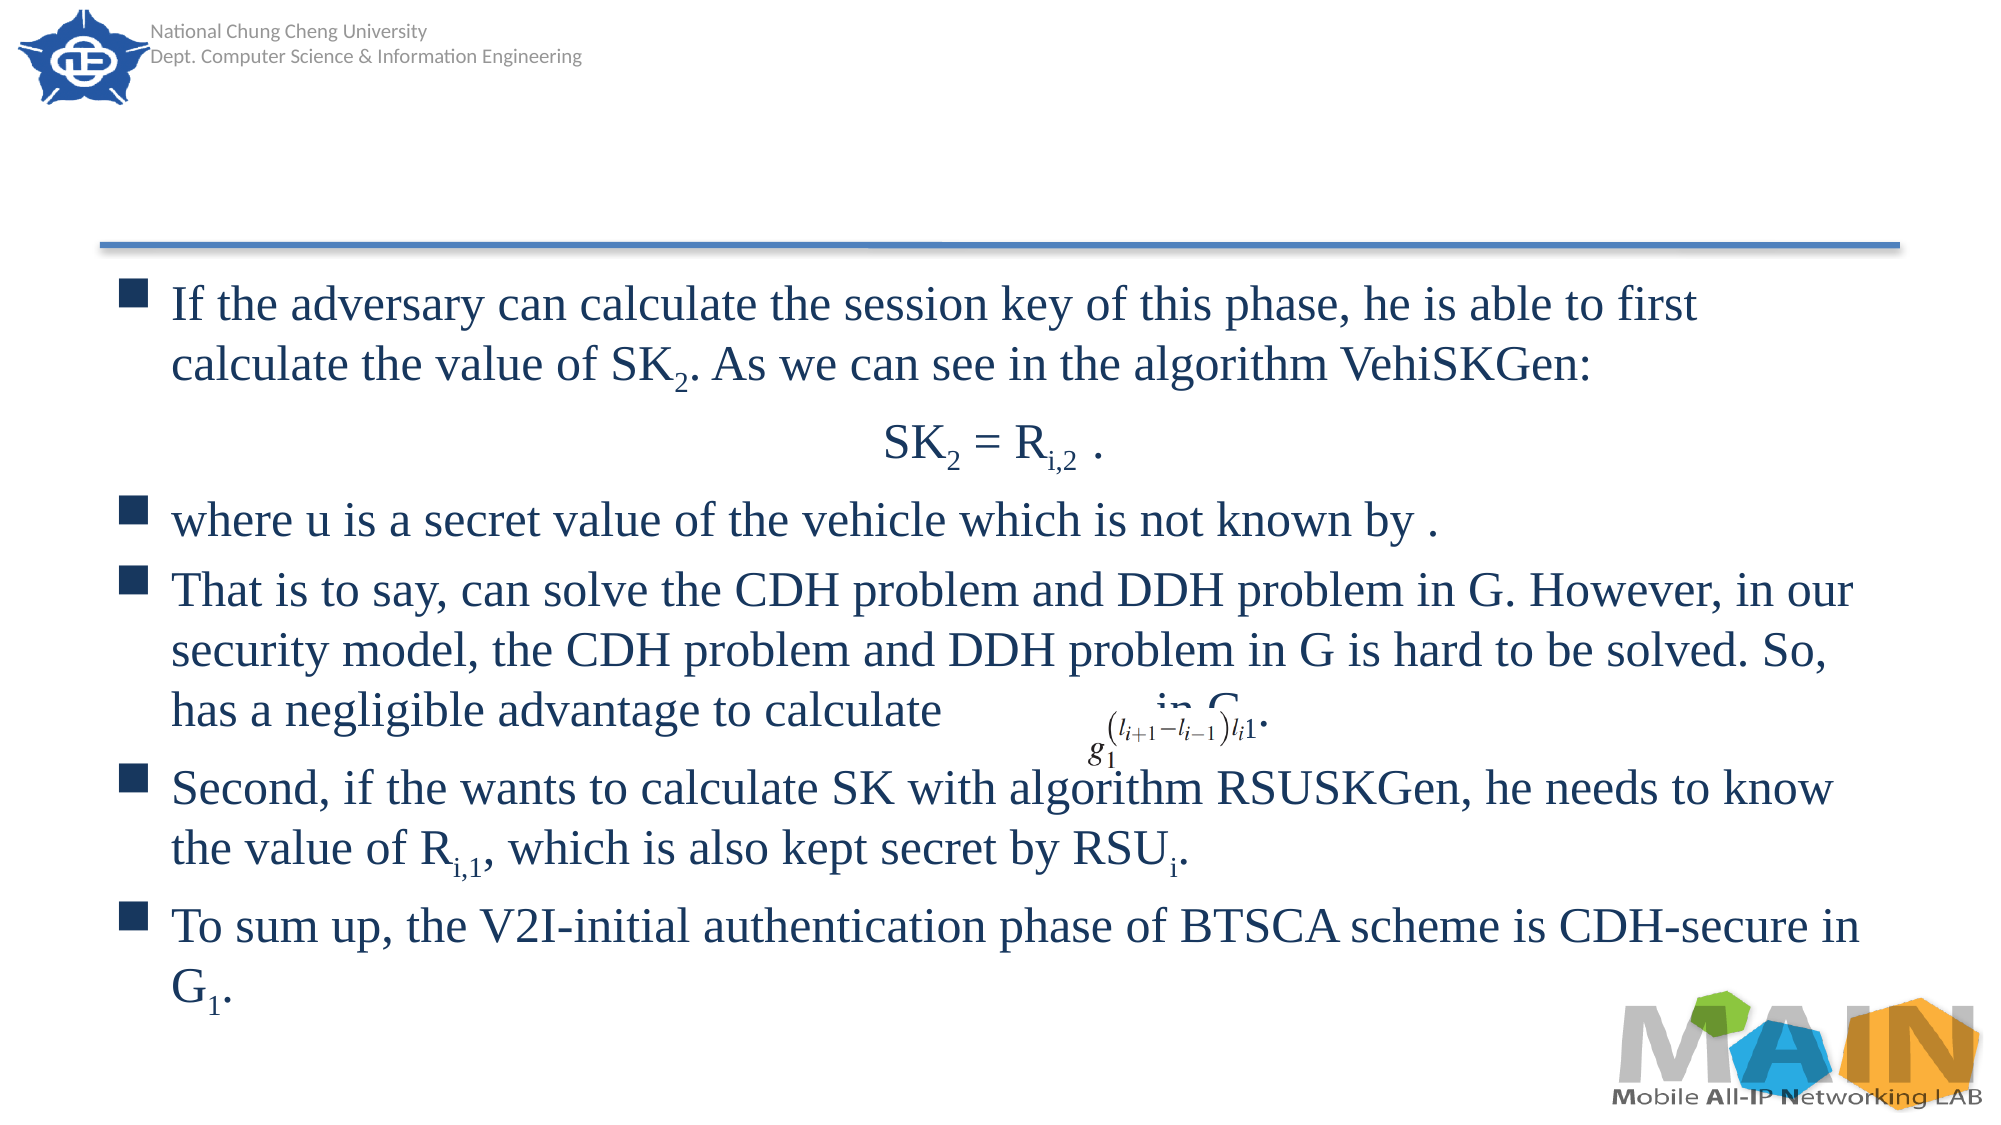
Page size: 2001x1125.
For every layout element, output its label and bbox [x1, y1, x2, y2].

picture [1400, 987, 1984, 1113]
picture [1084, 708, 1247, 769]
picture [0, 0, 168, 113]
